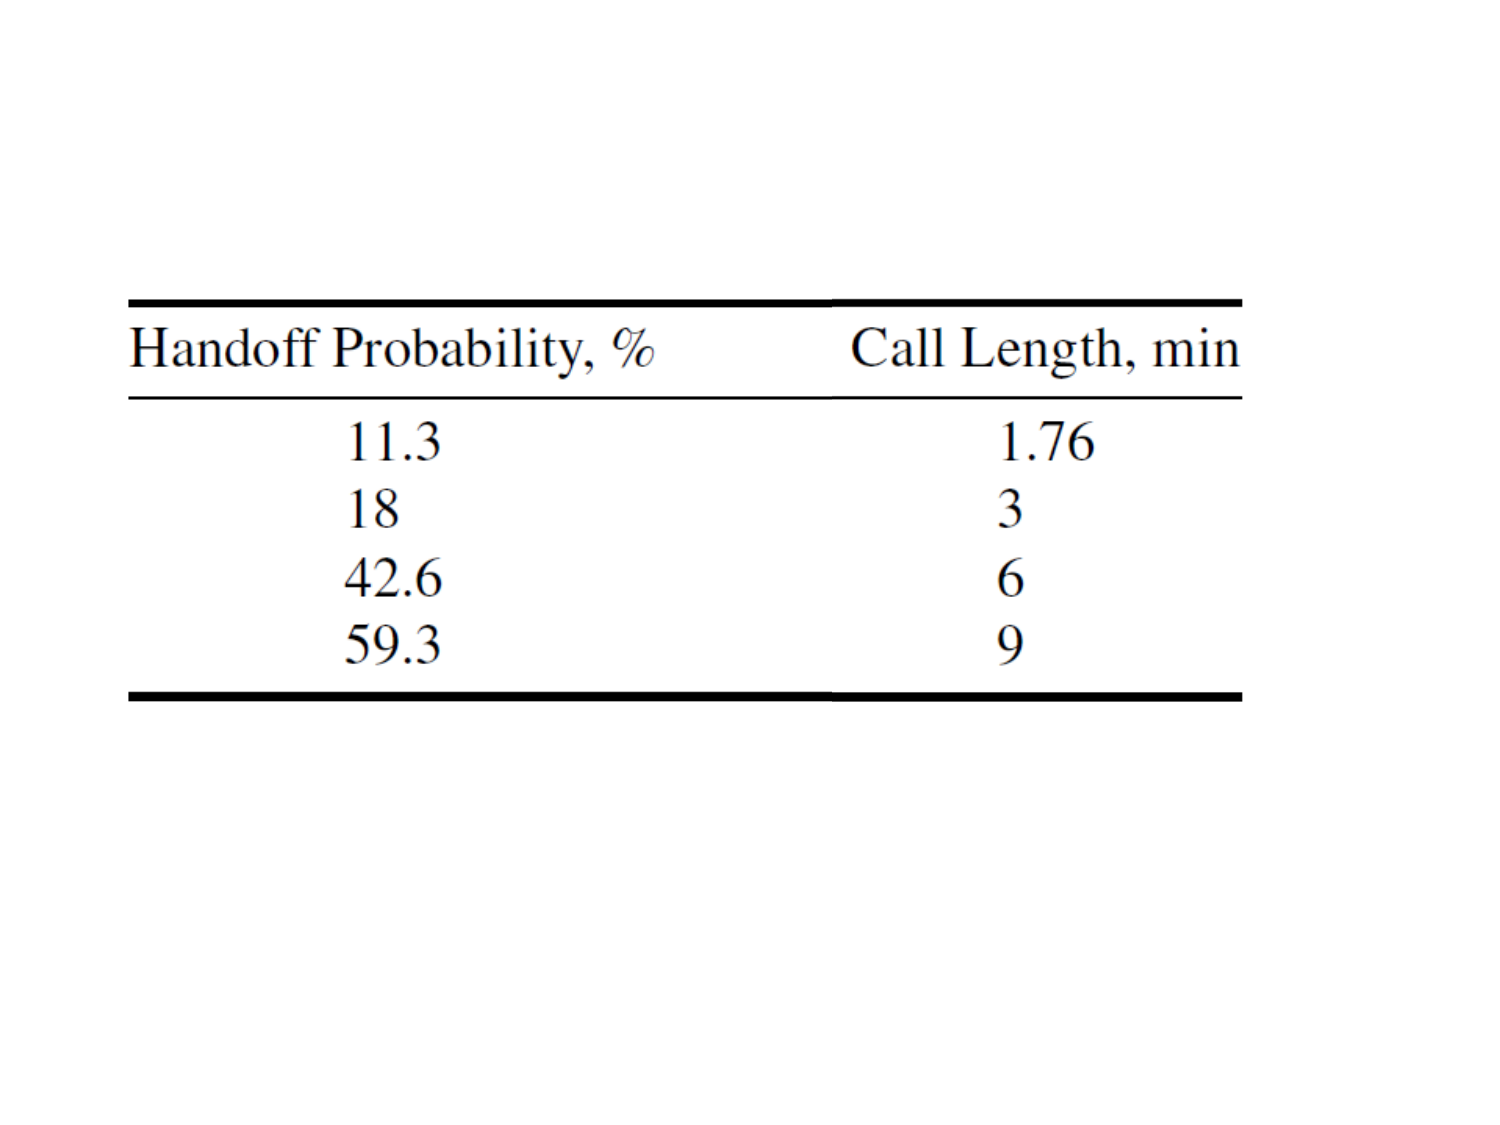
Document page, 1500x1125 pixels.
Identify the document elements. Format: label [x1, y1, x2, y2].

text_box [123, 279, 1266, 727]
